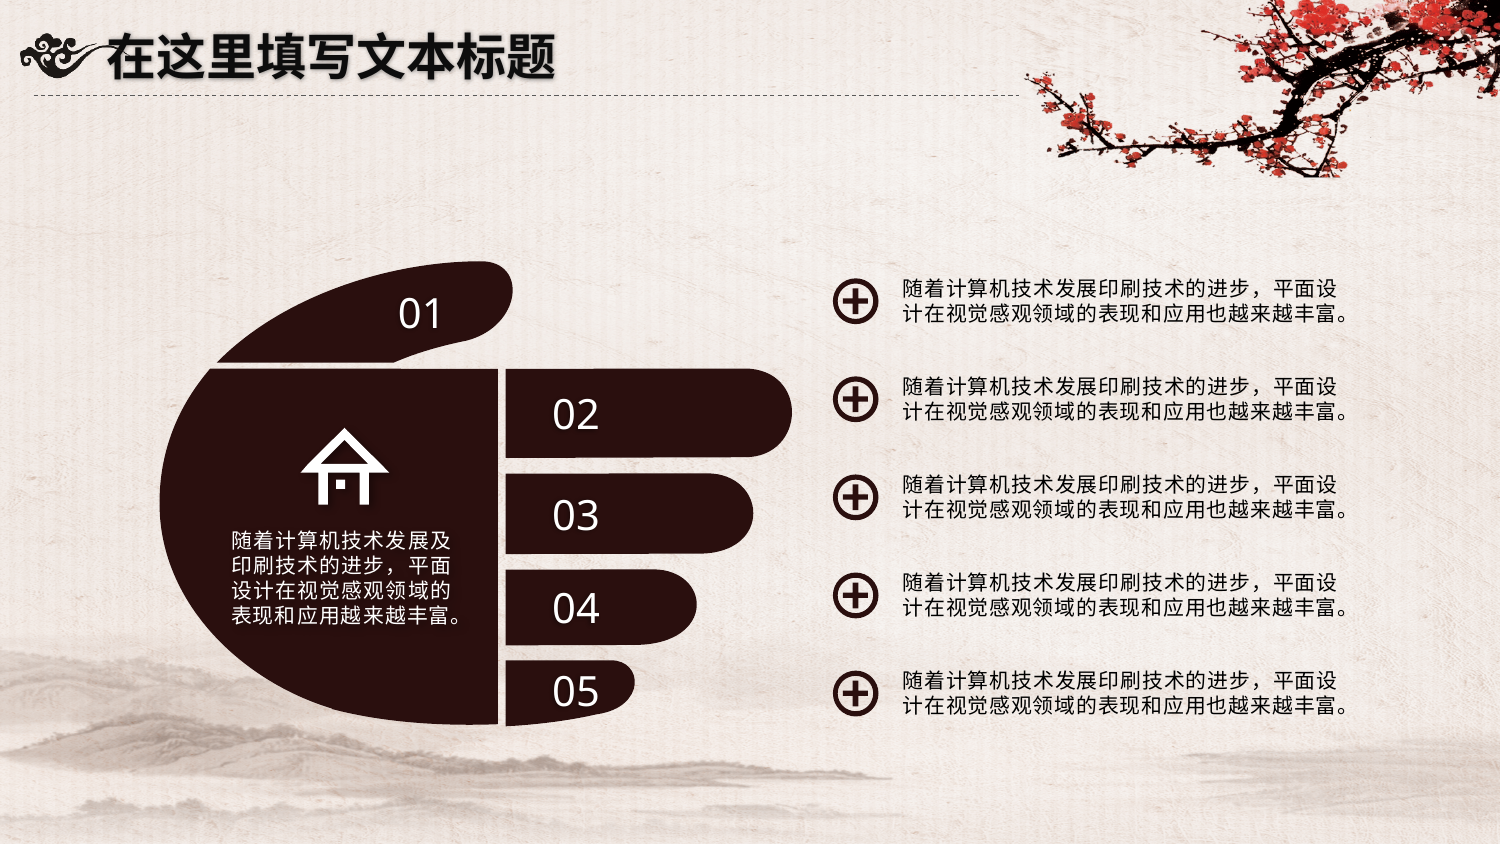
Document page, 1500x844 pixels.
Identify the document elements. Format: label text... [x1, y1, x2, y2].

picture [0, 0, 1500, 844]
text_box [832, 376, 879, 423]
text_box [832, 572, 879, 619]
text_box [216, 261, 529, 363]
text_box 随着计算机技术发展印刷技术的进步，平面设计在视觉感观领域的表现和应用也越来越丰富。 [887, 366, 1353, 432]
text_box 随着计算机技术发展印刷技术的进步，平面设计在视觉感观领域的表现和应用也越来越丰富。 [887, 464, 1353, 530]
text_box 随着计算机技术发展印刷技术的进步，平面设计在视觉感观领域的表现和应用也越来越丰富。 [887, 562, 1353, 628]
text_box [159, 368, 498, 725]
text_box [505, 657, 647, 727]
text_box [505, 569, 718, 646]
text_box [505, 473, 774, 555]
text_box 在这里填写文本标题 [91, 17, 623, 93]
text_box [832, 670, 879, 717]
text_box [832, 474, 879, 521]
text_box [505, 368, 810, 458]
text_box [832, 278, 879, 325]
text_box 随着计算机技术发展印刷技术的进步，平面设计在视觉感观领域的表现和应用也越来越丰富。 [887, 268, 1353, 334]
text_box 随着计算机技术发展印刷技术的进步，平面设计在视觉感观领域的表现和应用也越来越丰富。 [887, 660, 1353, 726]
